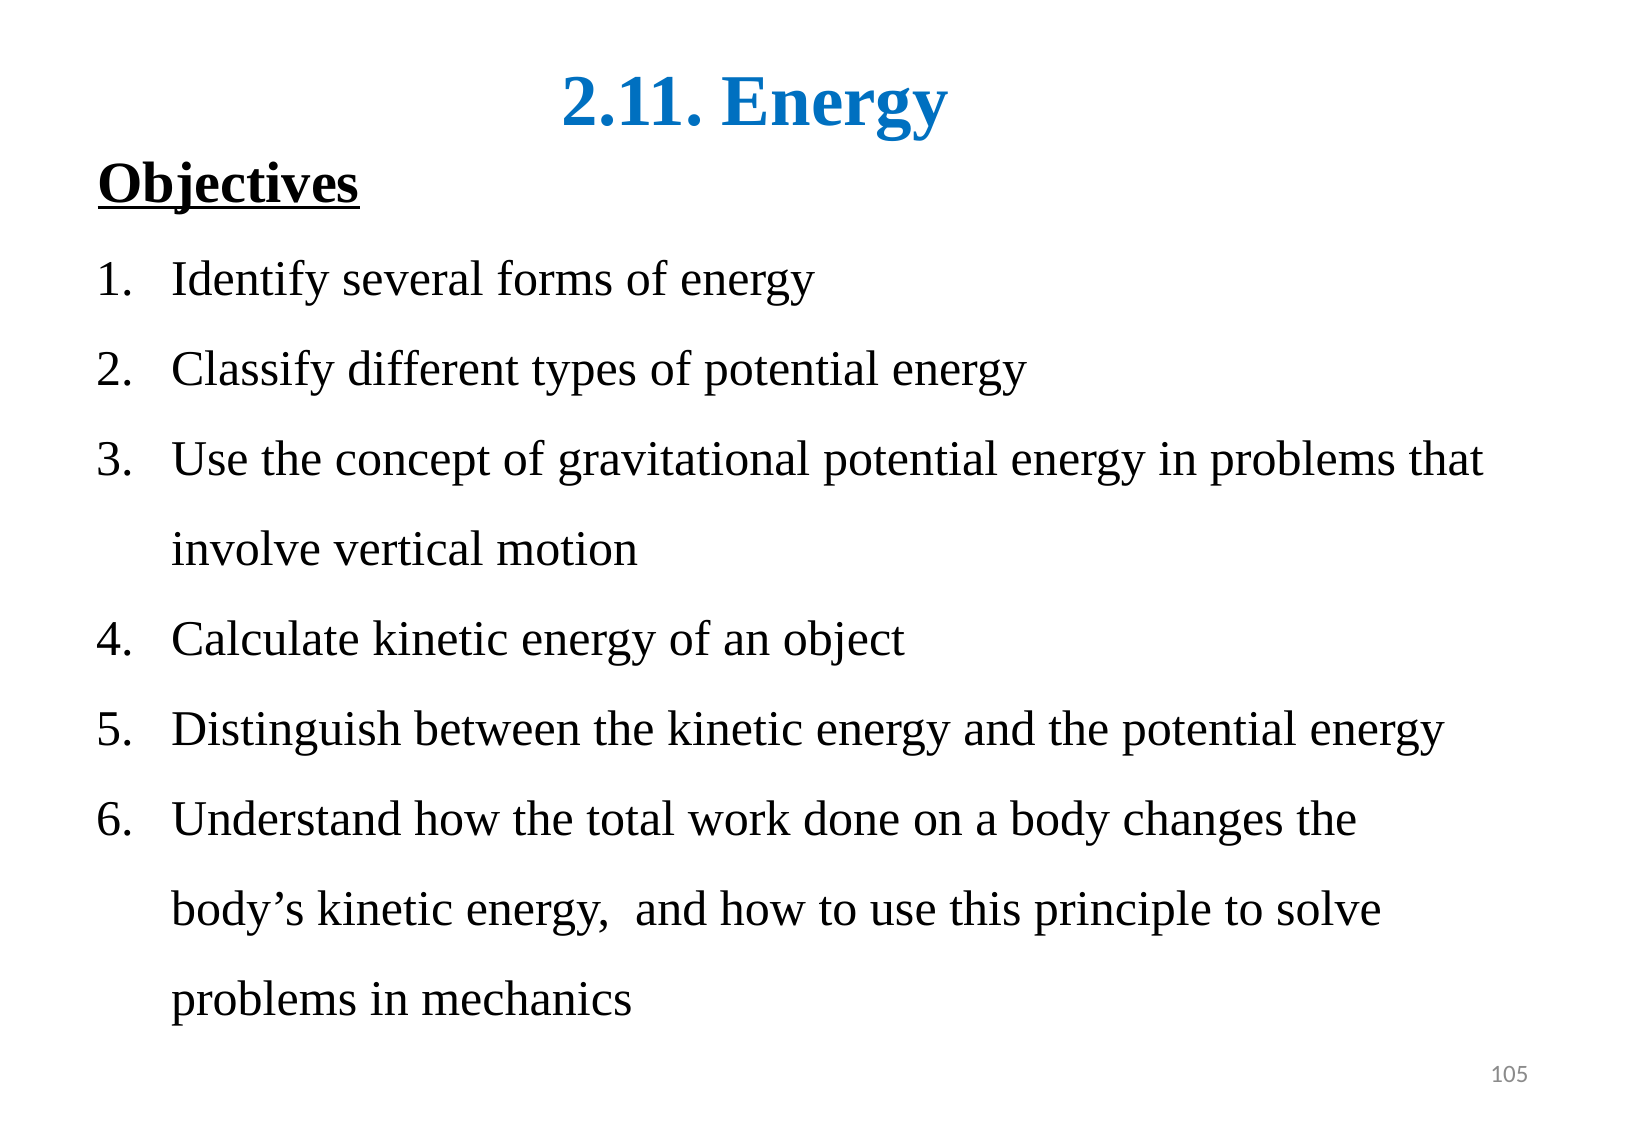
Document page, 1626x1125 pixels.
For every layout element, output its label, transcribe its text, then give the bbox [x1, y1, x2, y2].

slide_number 105 [1164, 1042, 1544, 1103]
text_box Identify several forms of energy Classify different types of potential energy Use the concept of gravitational potential energy in problems that involve vertical motion Calculate kinetic energy of an object Distinguish between the kinetic energy and the potential energy Understand how the total work done on a body changes the body’s kinetic energy, and how to use this principle to solve problems in mechanics [81, 208, 1504, 1033]
text_box 2.11. Energy [546, 45, 965, 148]
text_box Objectives [82, 137, 375, 222]
